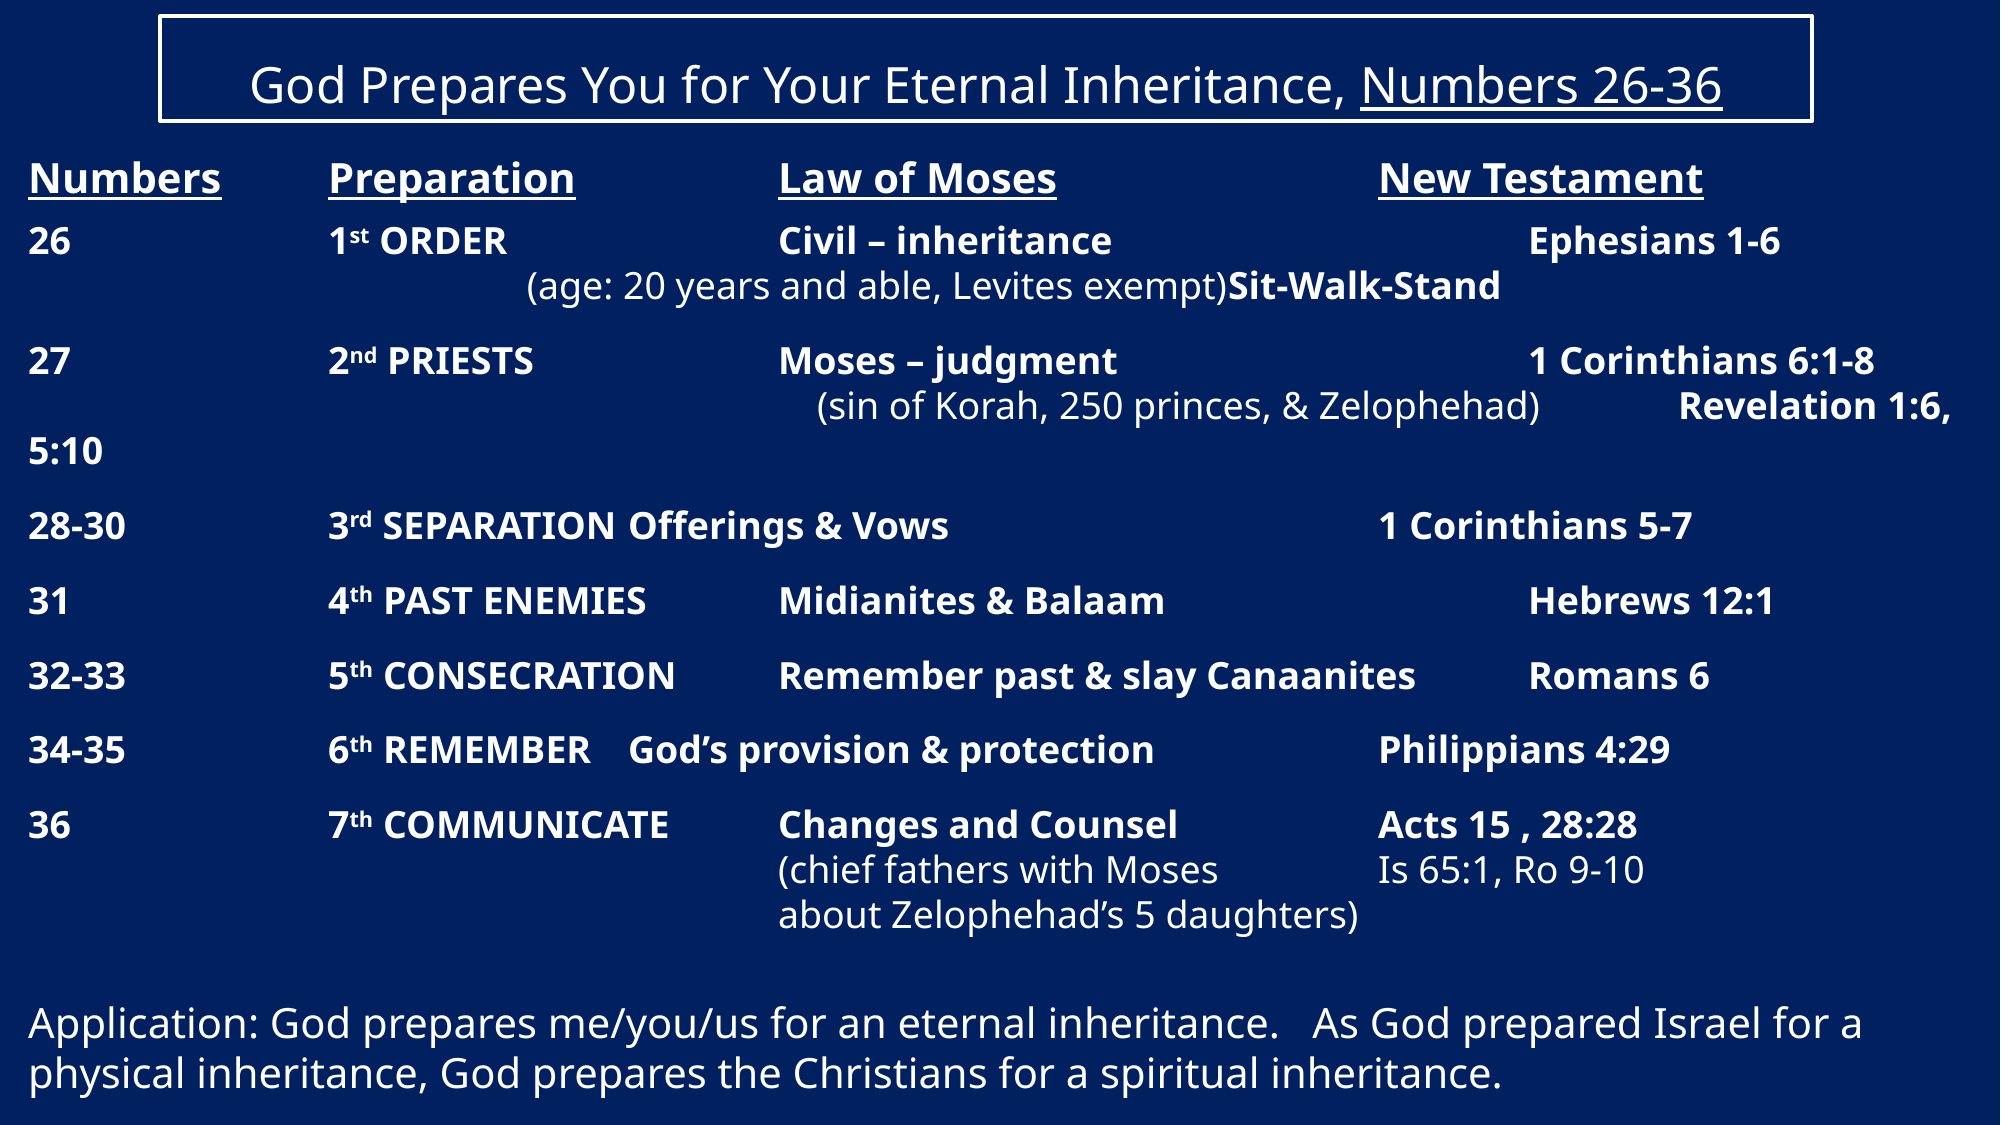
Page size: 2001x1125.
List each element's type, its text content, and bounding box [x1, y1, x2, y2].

text_box Numbers Preparation Law of Moses New Testament 26 1st ORDER Civil – inheritance Ephesians 1-6 (age: 20 years and able, Levites exempt) Sit-Walk-Stand 27 2nd PRIESTS Moses – judgment 1 Corinthians 6:1-8 (sin of Korah, 250 princes, & Zelophehad) Revelation 1:6, 5:10 28-30 3rd SEPARATION Offerings & Vows 1 Corinthians 5-7 31 4th PAST ENEMIES Midianites & Balaam Hebrews 12:1 32-33 5th CONSECRATION Remember past & slay Canaanites Romans 6 34-35 6th REMEMBER God’s provision & protection Philippians 4:29 36 7th COMMUNICATE Changes and Counsel Acts 15 , 28:28 (chief fathers with Moses Is 65:1, Ro 9-10 about Zelophehad’s 5 daughters) Application: God prepares me/you/us for an eternal inheritance. As God prepared Israel for a physical inheritance, God prepares the Christians for a spiritual inheritance. [13, 144, 1987, 1104]
text_box God Prepares You for Your Eternal Inheritance, Numbers 26-36 [160, 16, 1813, 121]
